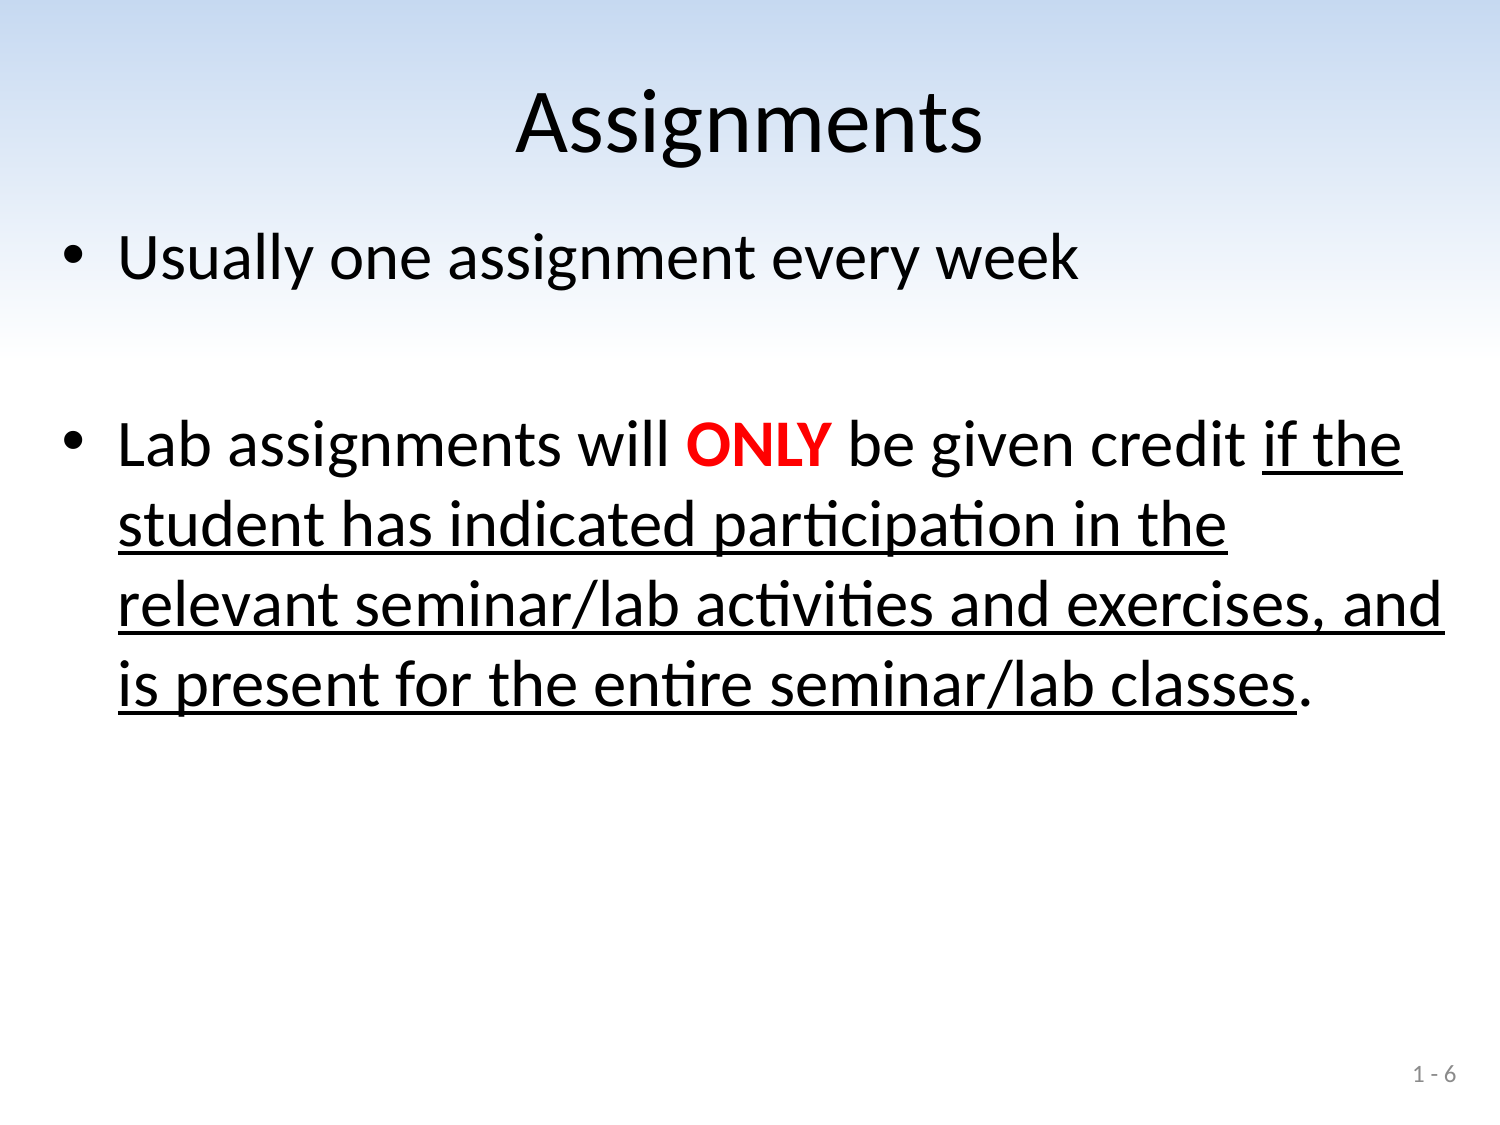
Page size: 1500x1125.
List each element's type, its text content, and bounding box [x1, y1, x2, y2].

title Assignments [28, 45, 1473, 186]
list Usually one assignment every week Lab assignments will ONLY be given credit if the student has indicated participation in the relevant seminar/lab activities and exercises, and is present for the entire seminar/lab classes. [46, 205, 1473, 1043]
slide_number 1 - 6 [1121, 1042, 1472, 1103]
